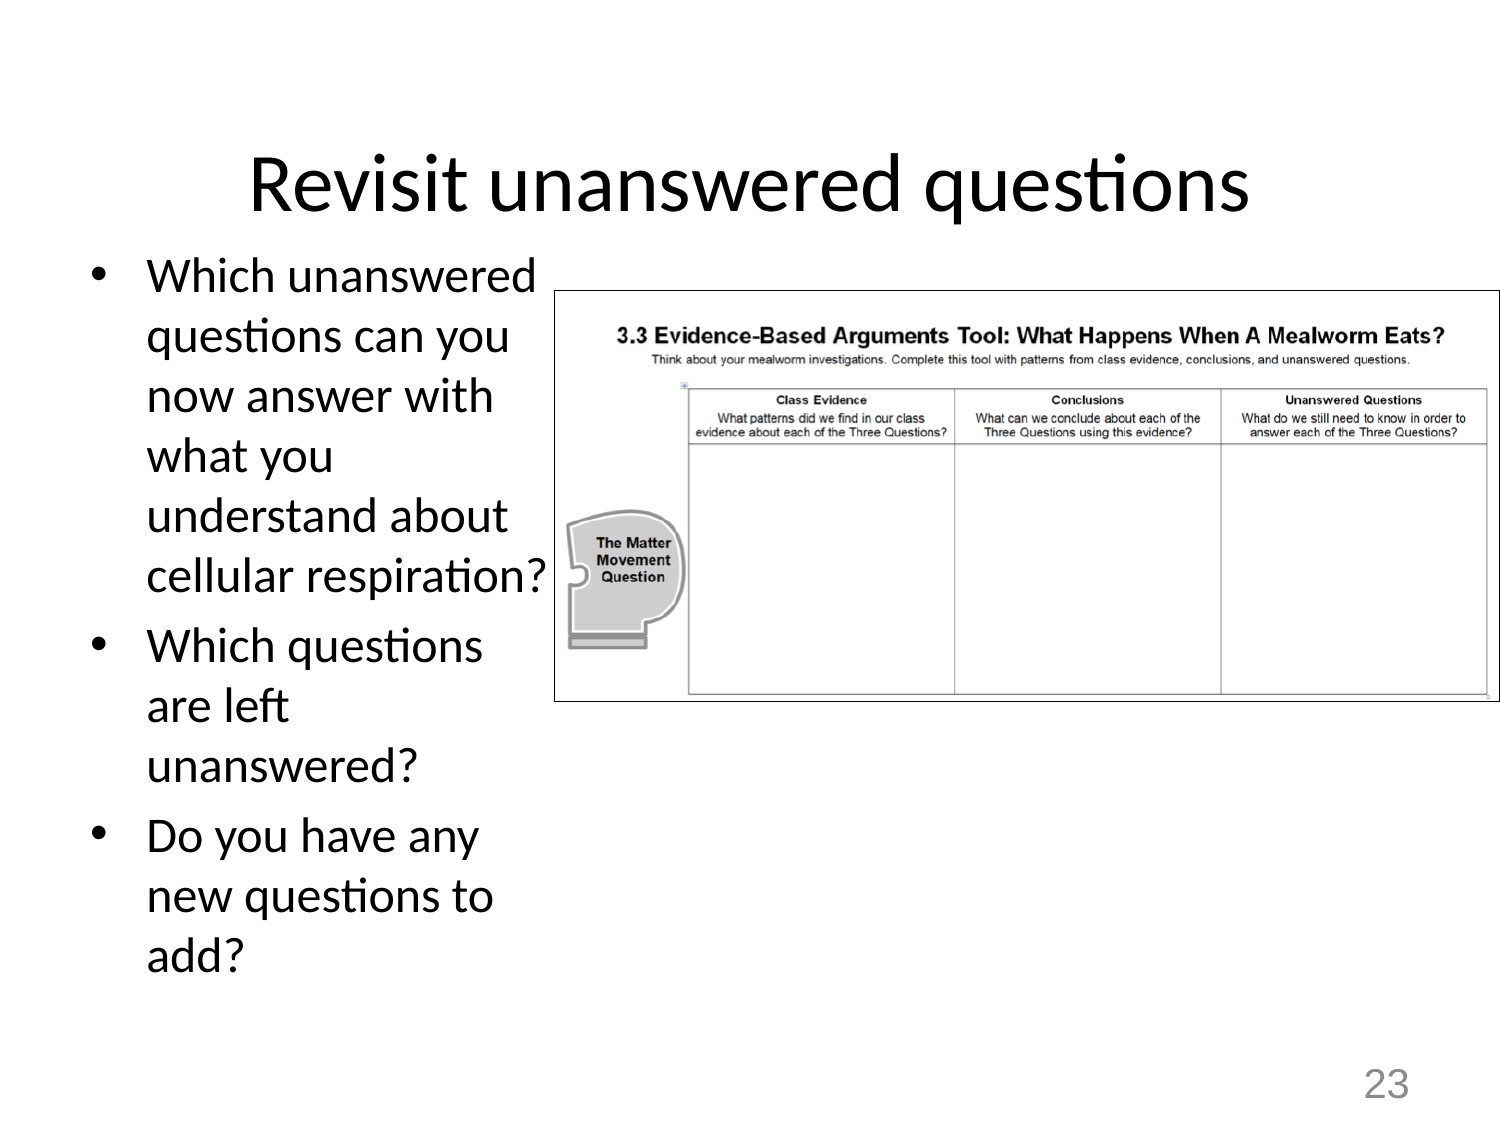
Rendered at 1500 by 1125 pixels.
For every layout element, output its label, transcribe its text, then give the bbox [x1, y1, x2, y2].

title Revisit unanswered questions [75, 74, 1425, 236]
list Which unanswered questions can you now answer with what you understand about cellular respiration? Which questions are left unanswered? Do you have any new questions to add? [75, 235, 569, 1005]
slide_number 23 [1074, 1051, 1425, 1112]
picture [554, 289, 1500, 703]
